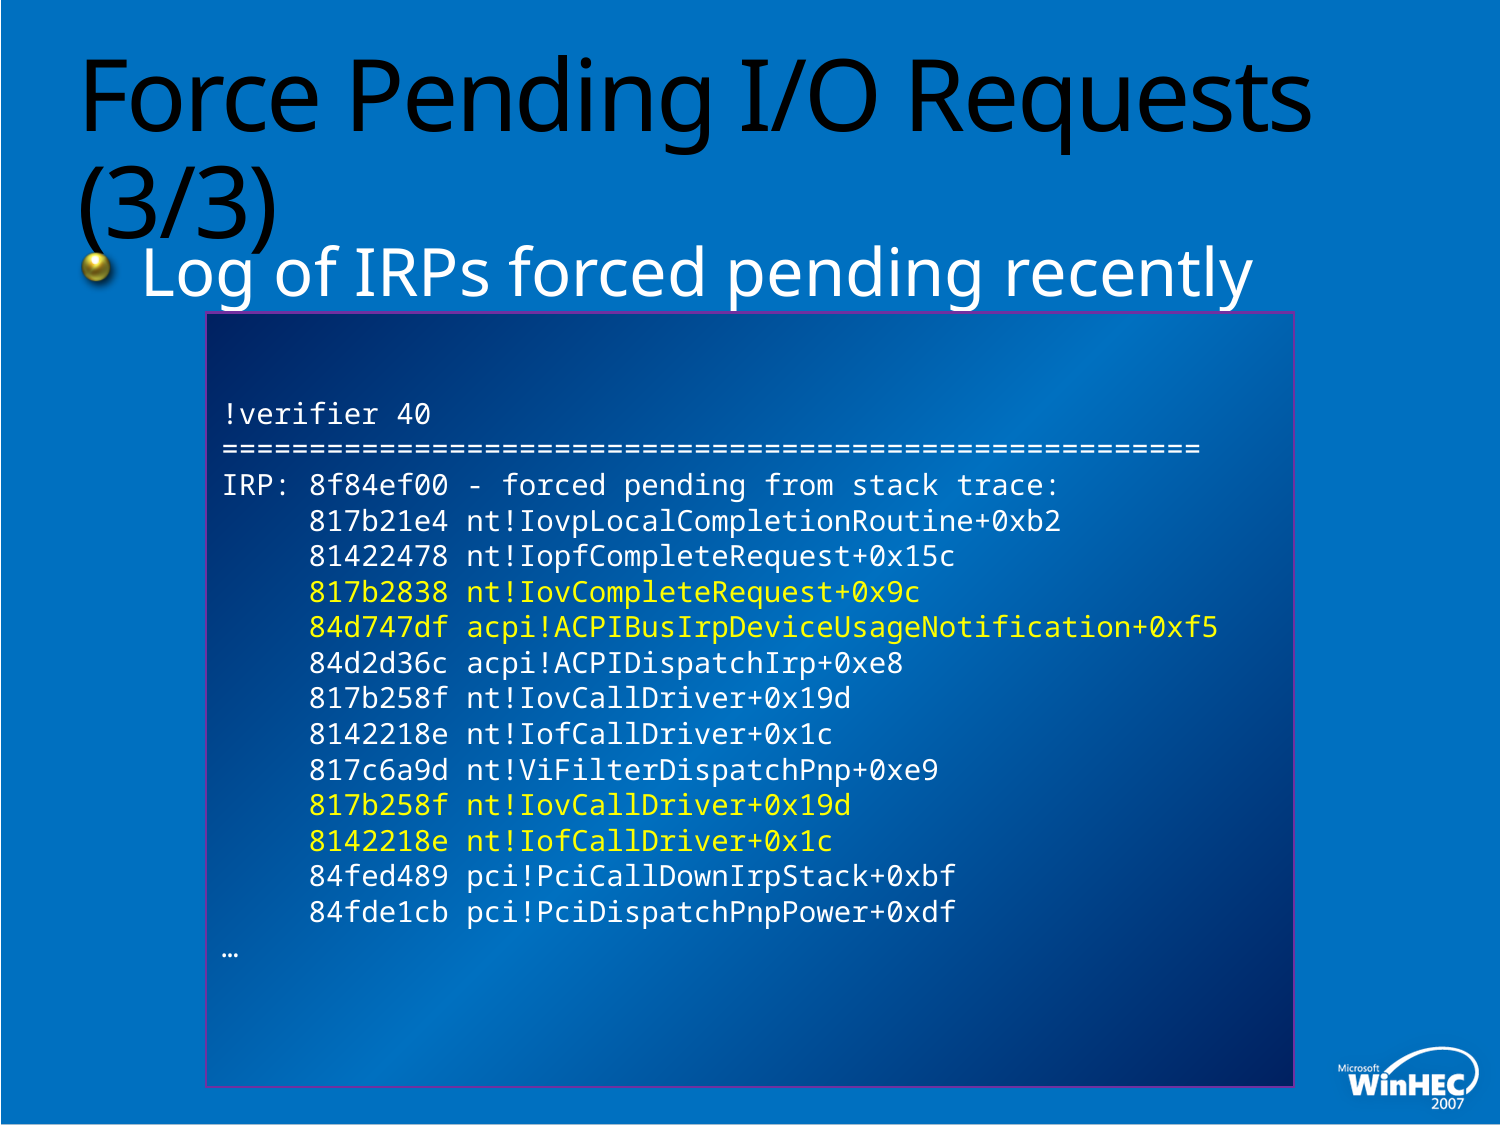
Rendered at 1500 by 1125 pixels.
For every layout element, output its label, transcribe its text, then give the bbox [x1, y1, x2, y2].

title Force Pending I/O Requests (3/3) [62, 37, 1500, 147]
list Log of IRPs forced pending recently [62, 232, 1438, 305]
picture [0, 0, 1500, 1125]
text_box !verifier 40 ======================================================== IRP: 8f84ef00 - forced pending from stack trace: 817b21e4 nt!IovpLocalCompletionRoutine+0xb2 81422478 nt!IopfCompleteRequest+0x15c 817b2838 nt!IovCompleteRequest+0x9c 84d747df acpi!ACPIBusIrpDeviceUsageNotification+0xf5 84d2d36c acpi!ACPIDispatchIrp+0xe8 817b258f nt!IovCallDriver+0x19d 8142218e nt!IofCallDriver+0x1c 817c6a9d nt!ViFilterDispatchPnp+0xe9 817b258f nt!IovCallDriver+0x19d 8142218e nt!IofCallDriver+0x1c 84fed489 pci!PciCallDownIrpStack+0xbf 84fde1cb pci!PciDispatchPnpPower+0xdf … [206, 312, 1294, 1088]
